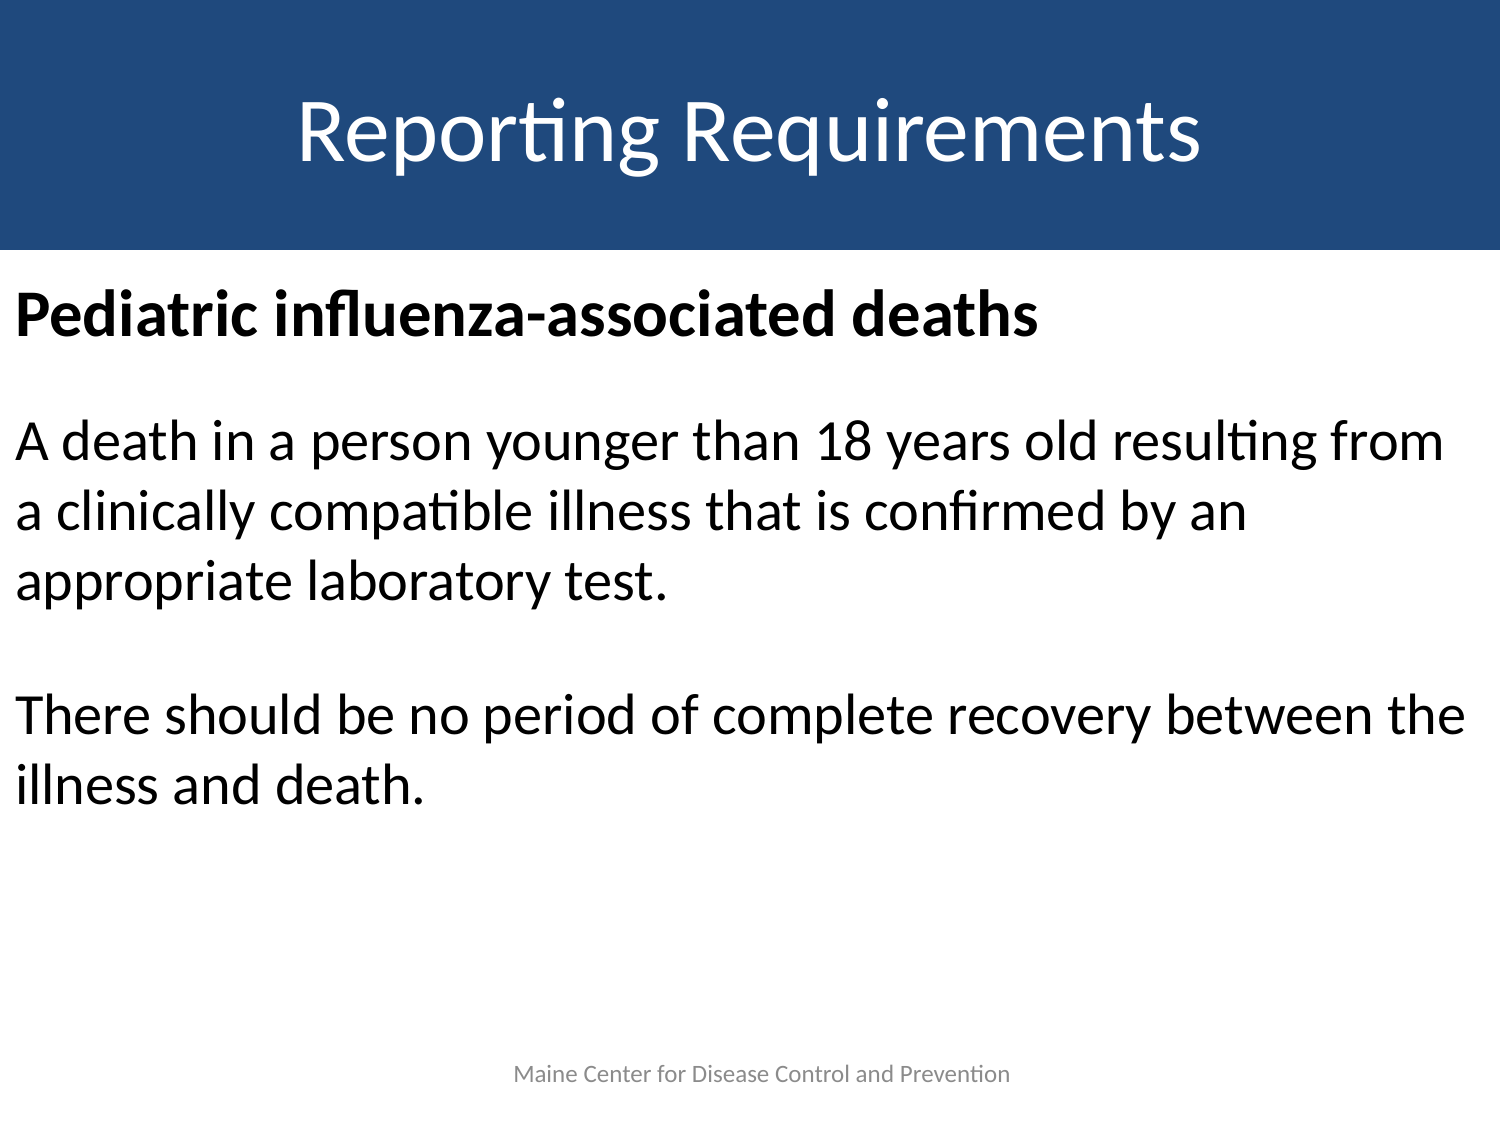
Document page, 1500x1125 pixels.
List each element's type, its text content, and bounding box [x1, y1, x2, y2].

list Pediatric influenza-associated deaths A death in a person younger than 18 years old resulting from a clinically compatible illness that is confirmed by an appropriate laboratory test. There should be no period of complete recovery between the illness and death. [0, 262, 1500, 1088]
footer Maine Center for Disease Control and Prevention [425, 1042, 1100, 1103]
title Reporting Requirements [0, 0, 1500, 250]
